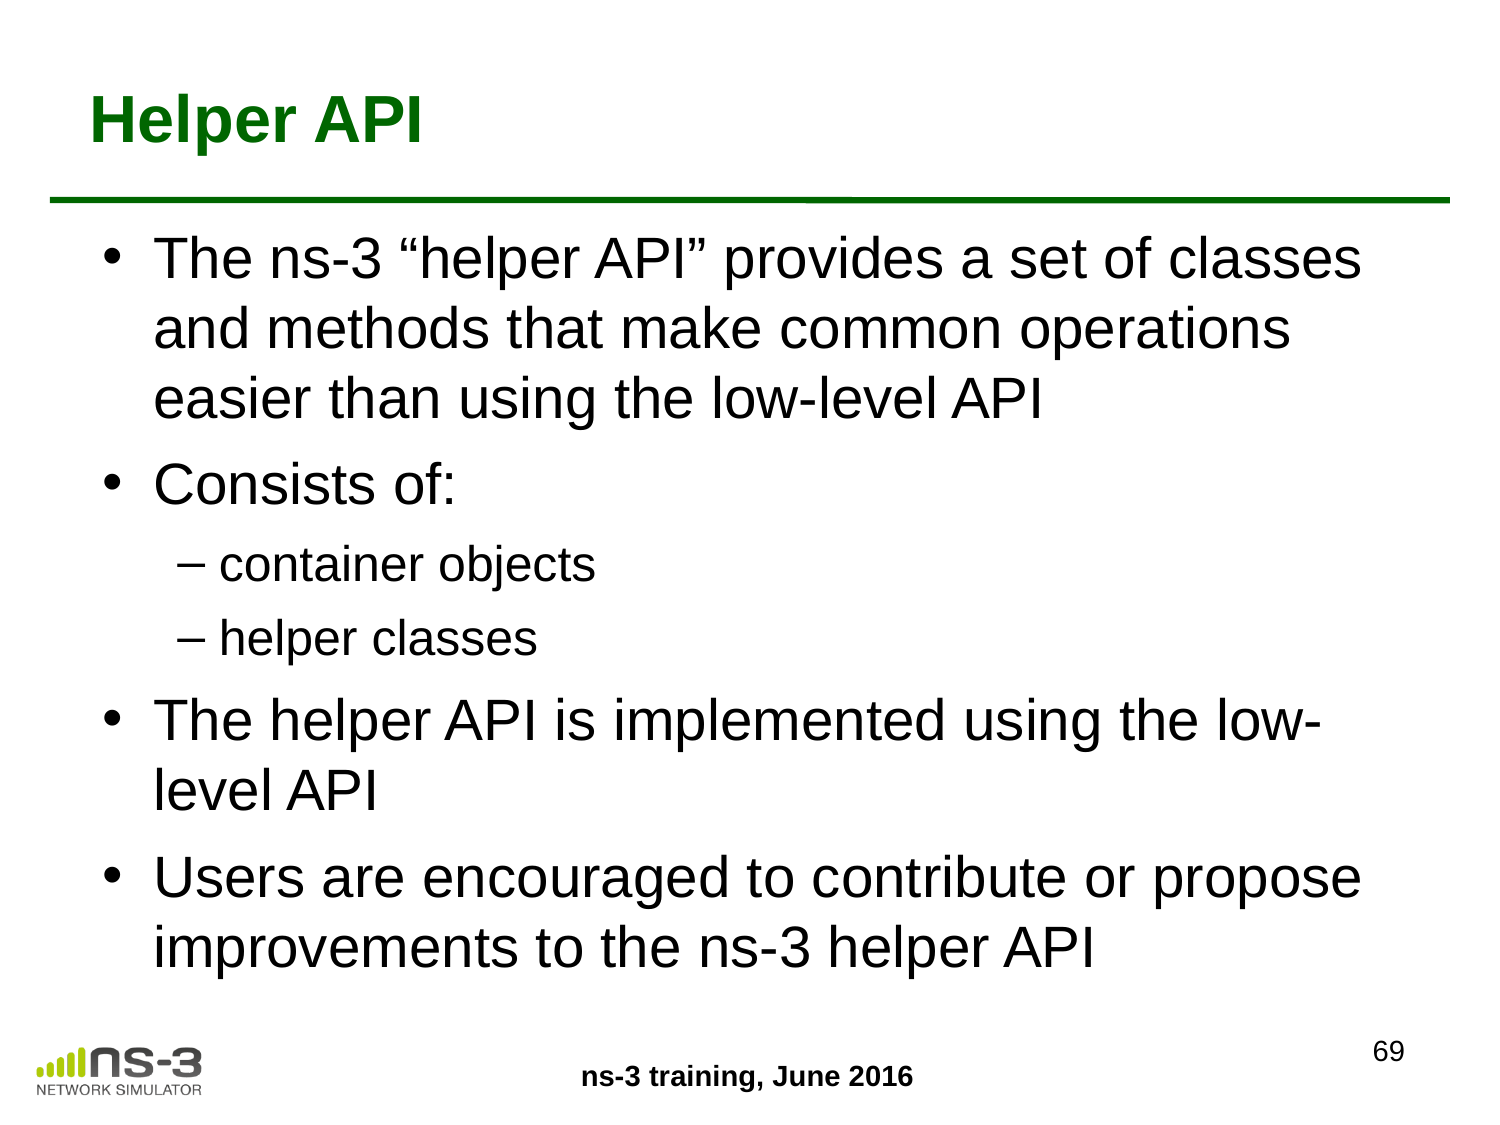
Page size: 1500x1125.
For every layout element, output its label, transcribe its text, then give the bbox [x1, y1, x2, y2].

list The ns-3 “helper API” provides a set of classes and methods that make common operations easier than using the low-level API Consists of: container objects helper classes The helper API is implemented using the low-level API Users are encouraged to contribute or propose improvements to the ns-3 helper API [87, 212, 1434, 1013]
picture [24, 1017, 213, 1125]
title Helper API [74, 44, 1421, 187]
slide_number 69 [1074, 1024, 1421, 1101]
footer ns-3 training, June 2016 [512, 1049, 983, 1125]
